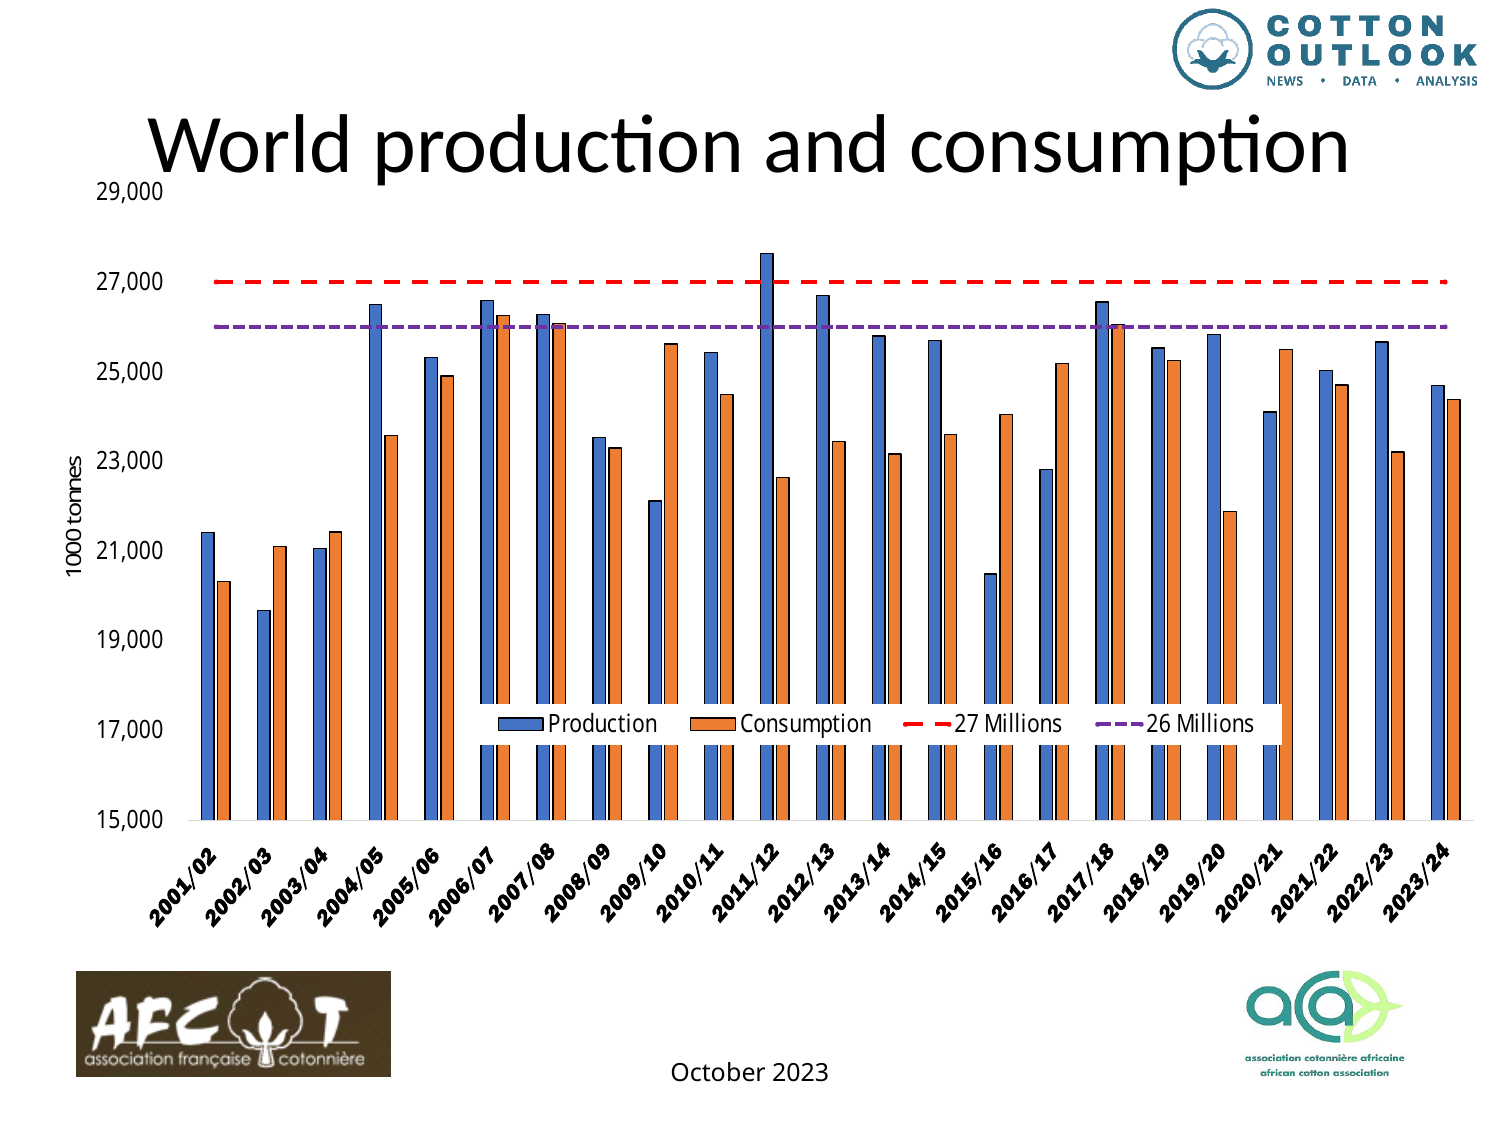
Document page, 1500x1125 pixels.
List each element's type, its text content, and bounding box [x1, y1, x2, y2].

picture [76, 971, 391, 1077]
picture [1234, 970, 1407, 1077]
picture [1156, 0, 1500, 129]
title World production and consumption [75, 45, 1425, 163]
picture [0, 164, 1500, 939]
